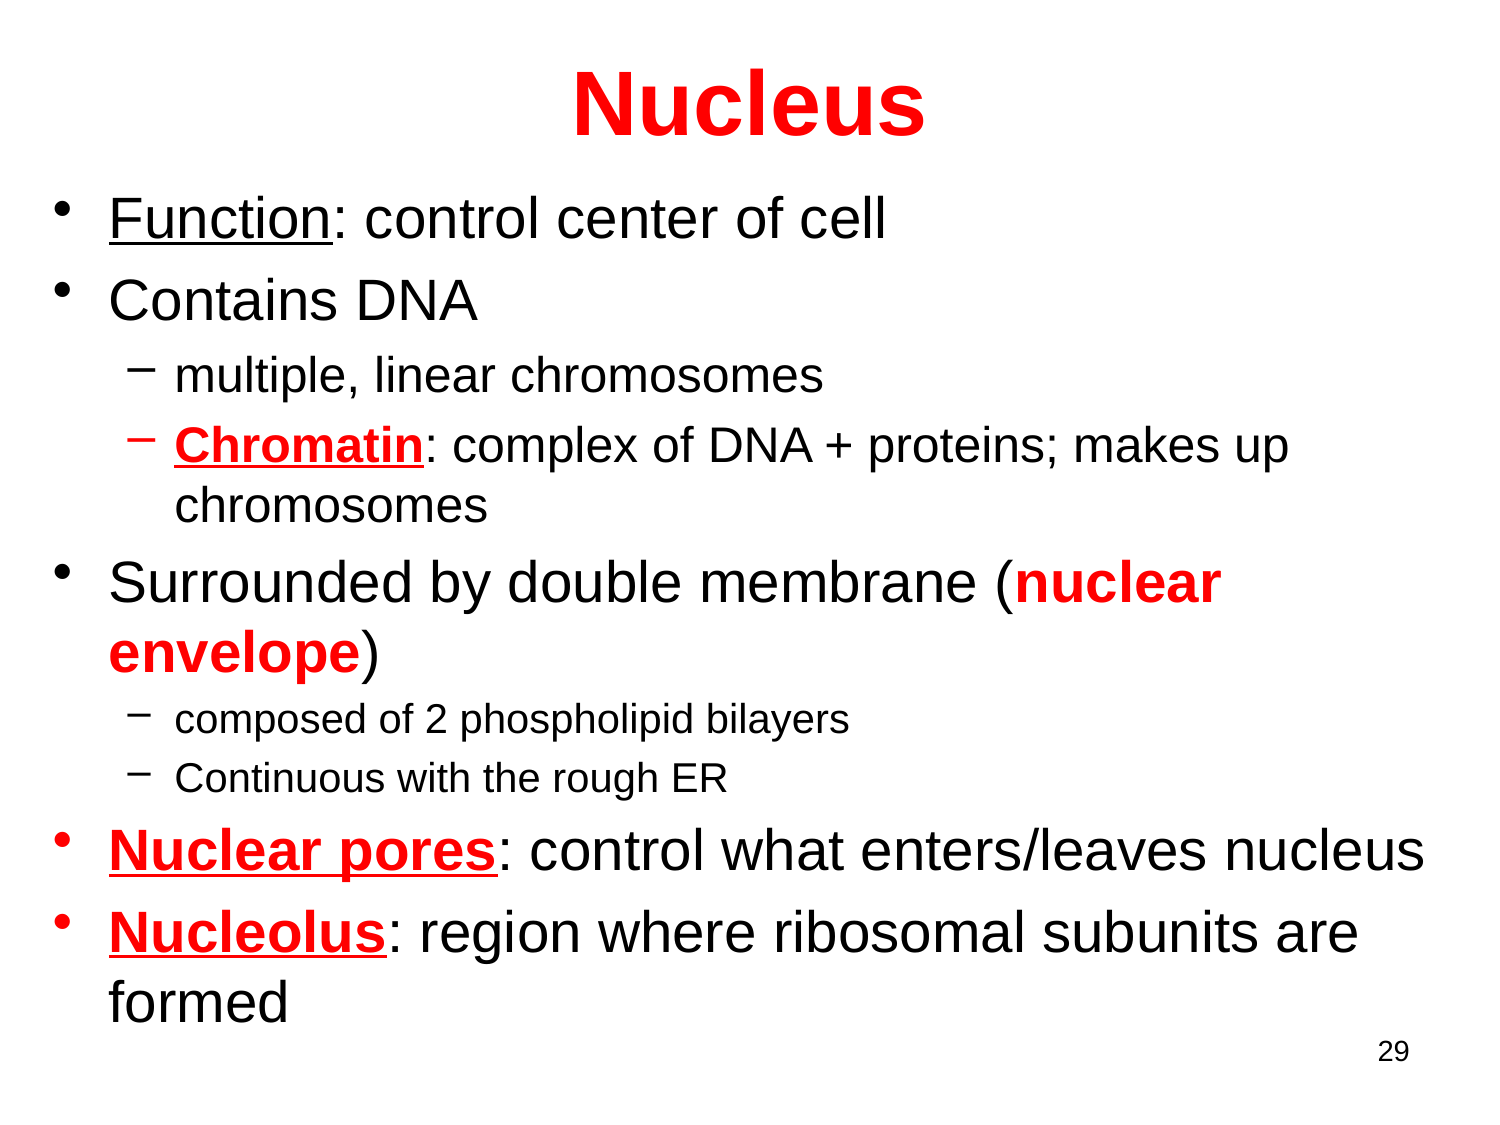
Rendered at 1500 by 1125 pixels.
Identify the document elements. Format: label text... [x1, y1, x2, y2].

title Nucleus [75, 24, 1425, 172]
slide_number 29 [1074, 1024, 1426, 1103]
list Function: control center of cell Contains DNA multiple, linear chromosomes Chromatin: complex of DNA + proteins; makes up chromosomes Surrounded by double membrane (nuclear envelope) composed of 2 phospholipid bilayers Continuous with the rough ER Nuclear pores: control what enters/leaves nucleus Nucleolus: region where ribosomal subunits are formed [37, 172, 1475, 1005]
